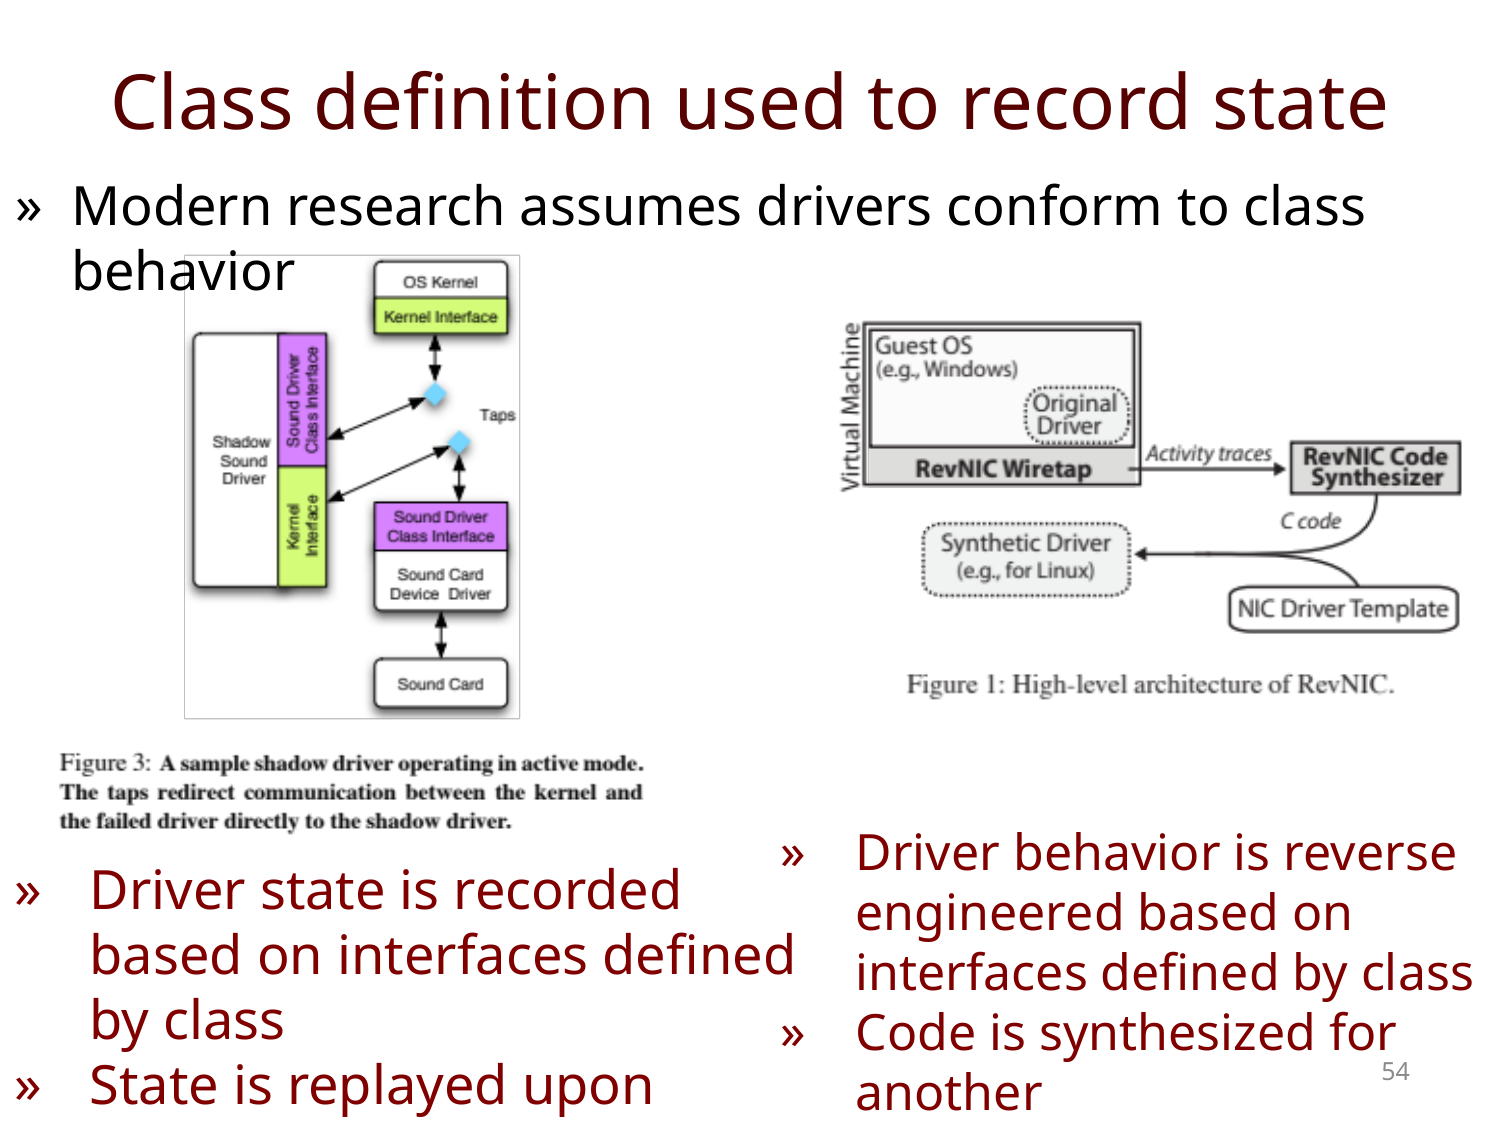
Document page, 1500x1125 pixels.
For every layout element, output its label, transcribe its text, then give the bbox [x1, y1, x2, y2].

title Class definition used to record state [75, 5, 1425, 163]
list Modern research assumes drivers conform to class behavior [0, 163, 1484, 362]
picture [820, 299, 1472, 708]
text_box Driver state is recorded based on interfaces defined by class State is replayed upon restart after failure to restore state [0, 847, 765, 1125]
text_box Driver behavior is reverse engineered based on interfaces defined by class Code is synthesized for another OS based on this behavior [765, 812, 1500, 1125]
picture [52, 248, 653, 849]
